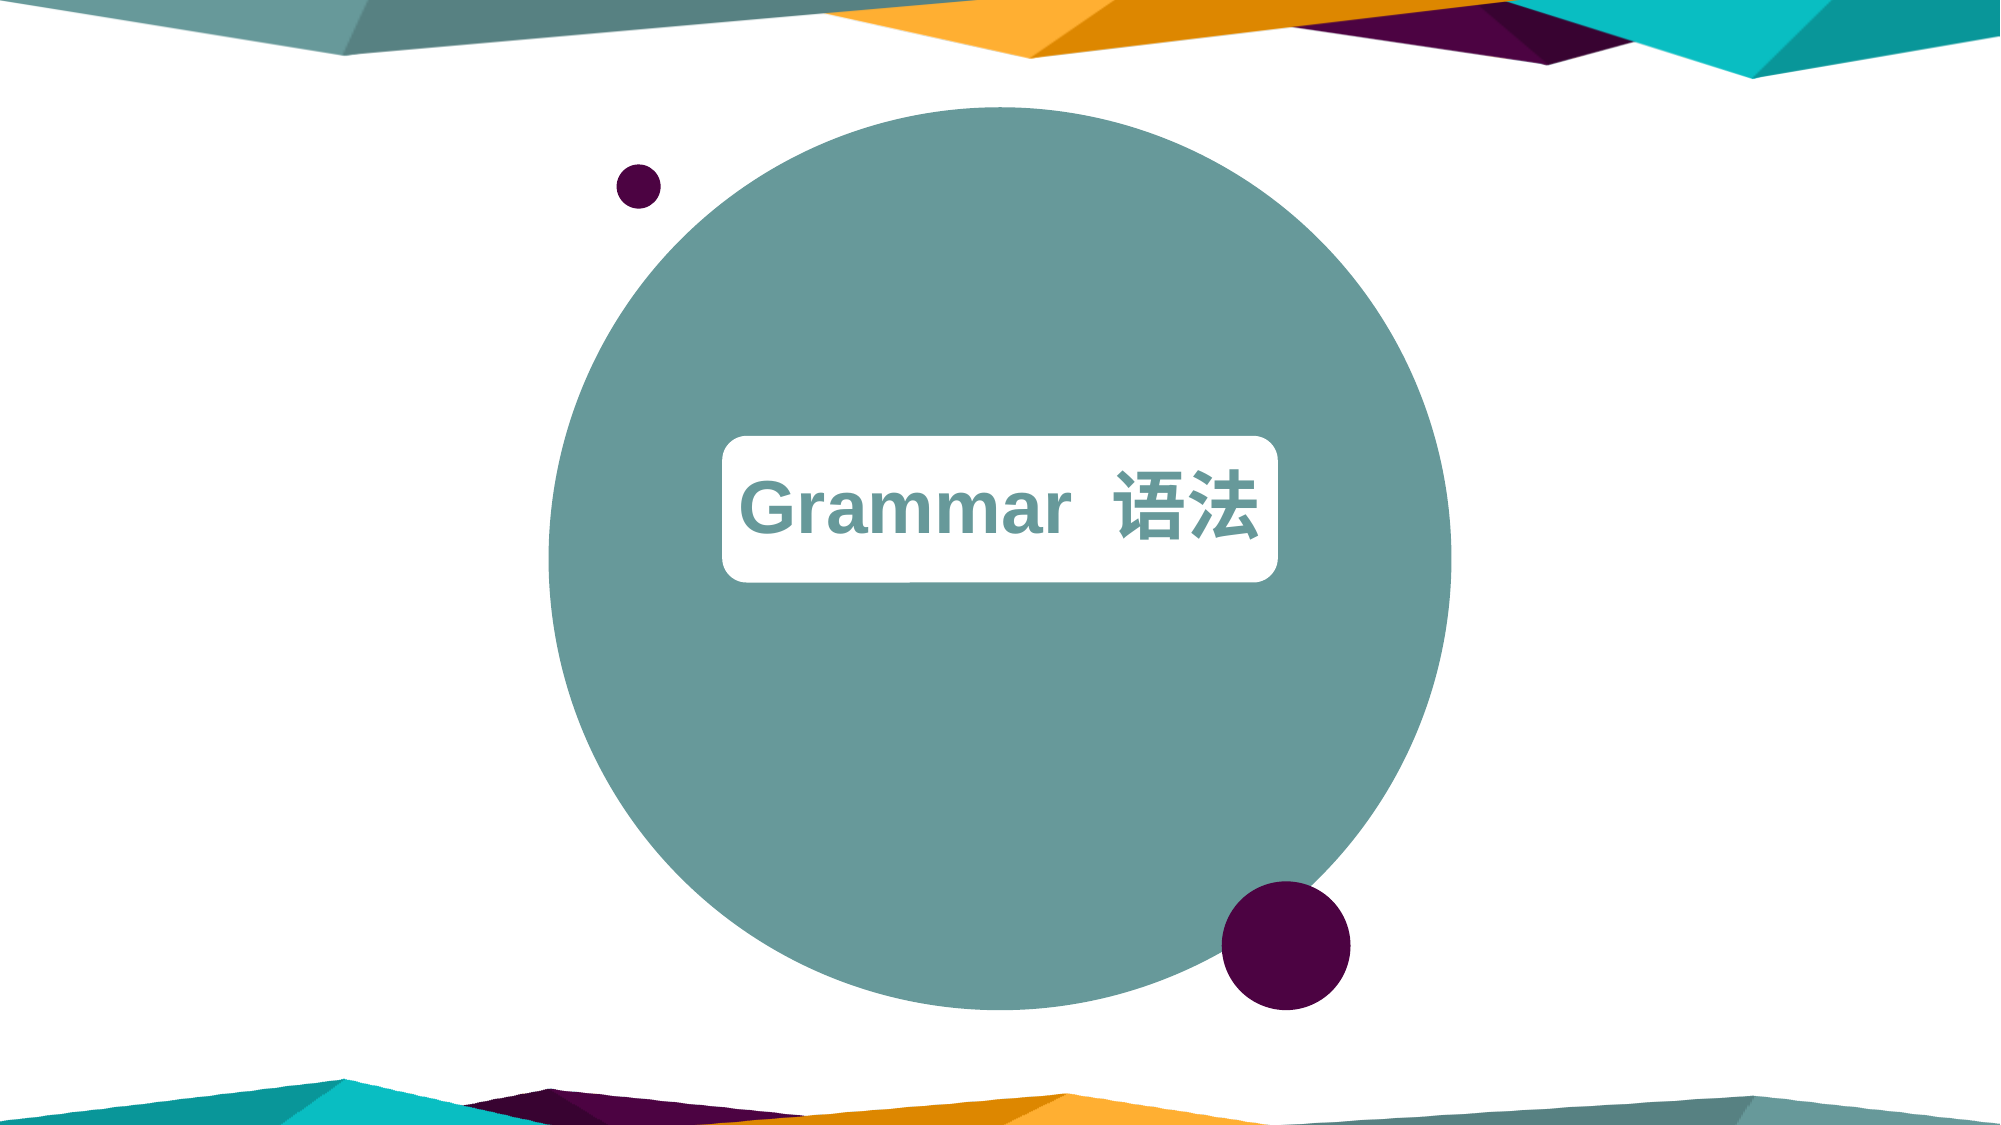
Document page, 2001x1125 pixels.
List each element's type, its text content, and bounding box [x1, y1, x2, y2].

picture [0, 0, 2000, 80]
picture [0, 1078, 2000, 1125]
title Grammar 语法 [722, 435, 1278, 583]
